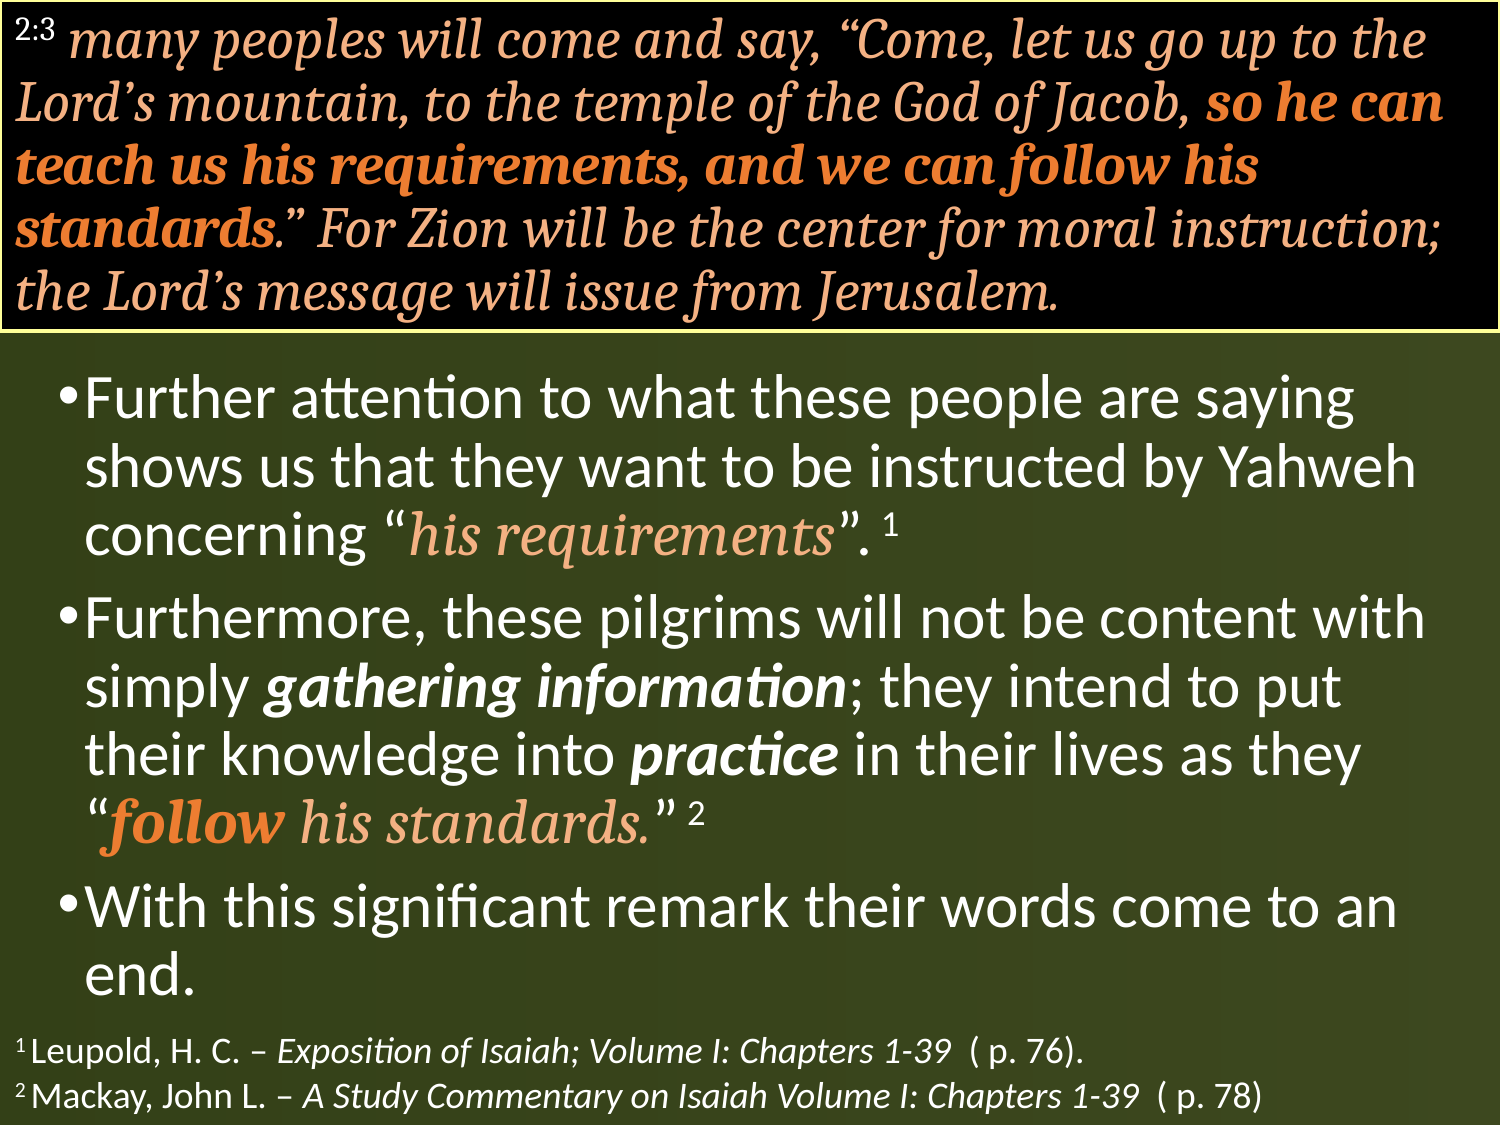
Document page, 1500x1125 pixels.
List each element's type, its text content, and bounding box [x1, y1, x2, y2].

text_box 1 Leupold, H. C. – Exposition of Isaiah; Volume I: Chapters 1-39 ( p. 76). 2 Mackay, John L. – A Study Commentary on Isaiah Volume I: Chapters 1-39 ( p. 78) [0, 1018, 1500, 1124]
title 2:3 many peoples will come and say, “Come, let us go up to the Lord’s mountain, to the temple of the God of Jacob, so he can teach us his requirements, and we can follow his standards.” For Zion will be the center for moral instruction; the Lord’s message will issue from Jerusalem. [0, 0, 1500, 331]
list Further attention to what these people are saying shows us that they want to be instructed by Yahweh concerning “his requirements”. 1 Furthermore, these pilgrims will not be content with simply gathering information; they intend to put their knowledge into practice in their lives as they “follow his standards.” 2 With this significant remark their words come to an end. [42, 356, 1453, 1018]
